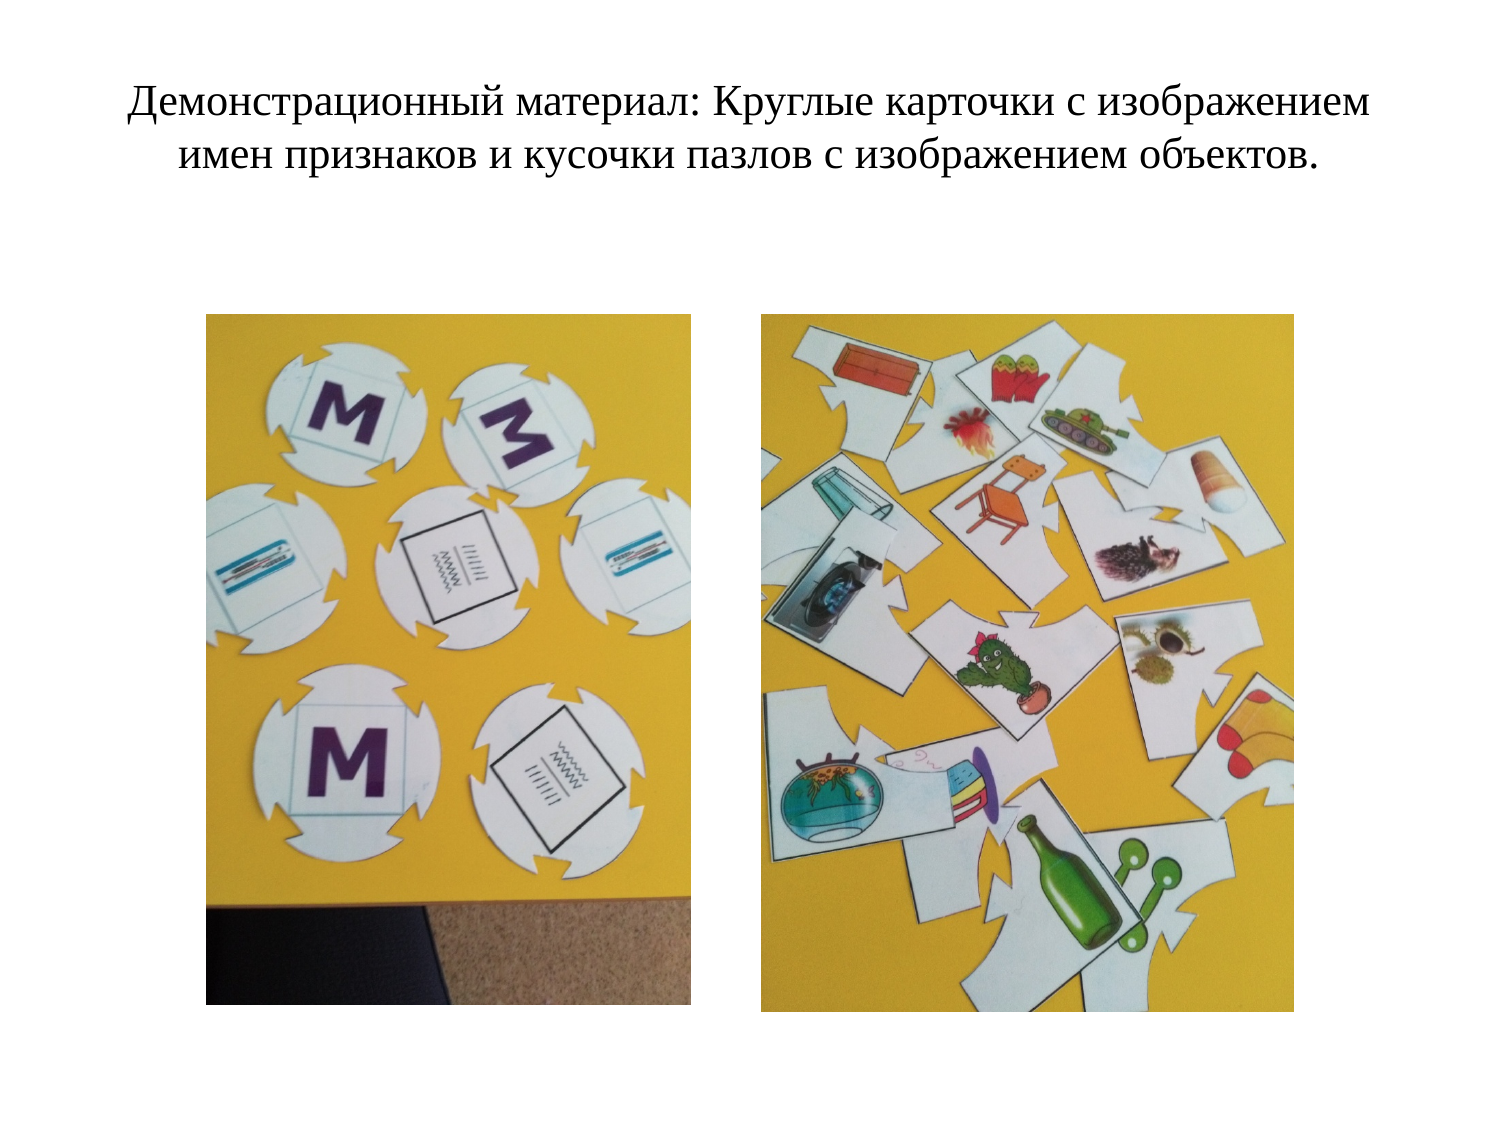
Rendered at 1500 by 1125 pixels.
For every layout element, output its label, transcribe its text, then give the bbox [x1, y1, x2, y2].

title Демонстрационный материал: Круглые карточки с изображением имен признаков и кусочки пазлов с изображением объектов. [75, 45, 1425, 291]
picture [761, 314, 1294, 1012]
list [206, 314, 692, 1006]
